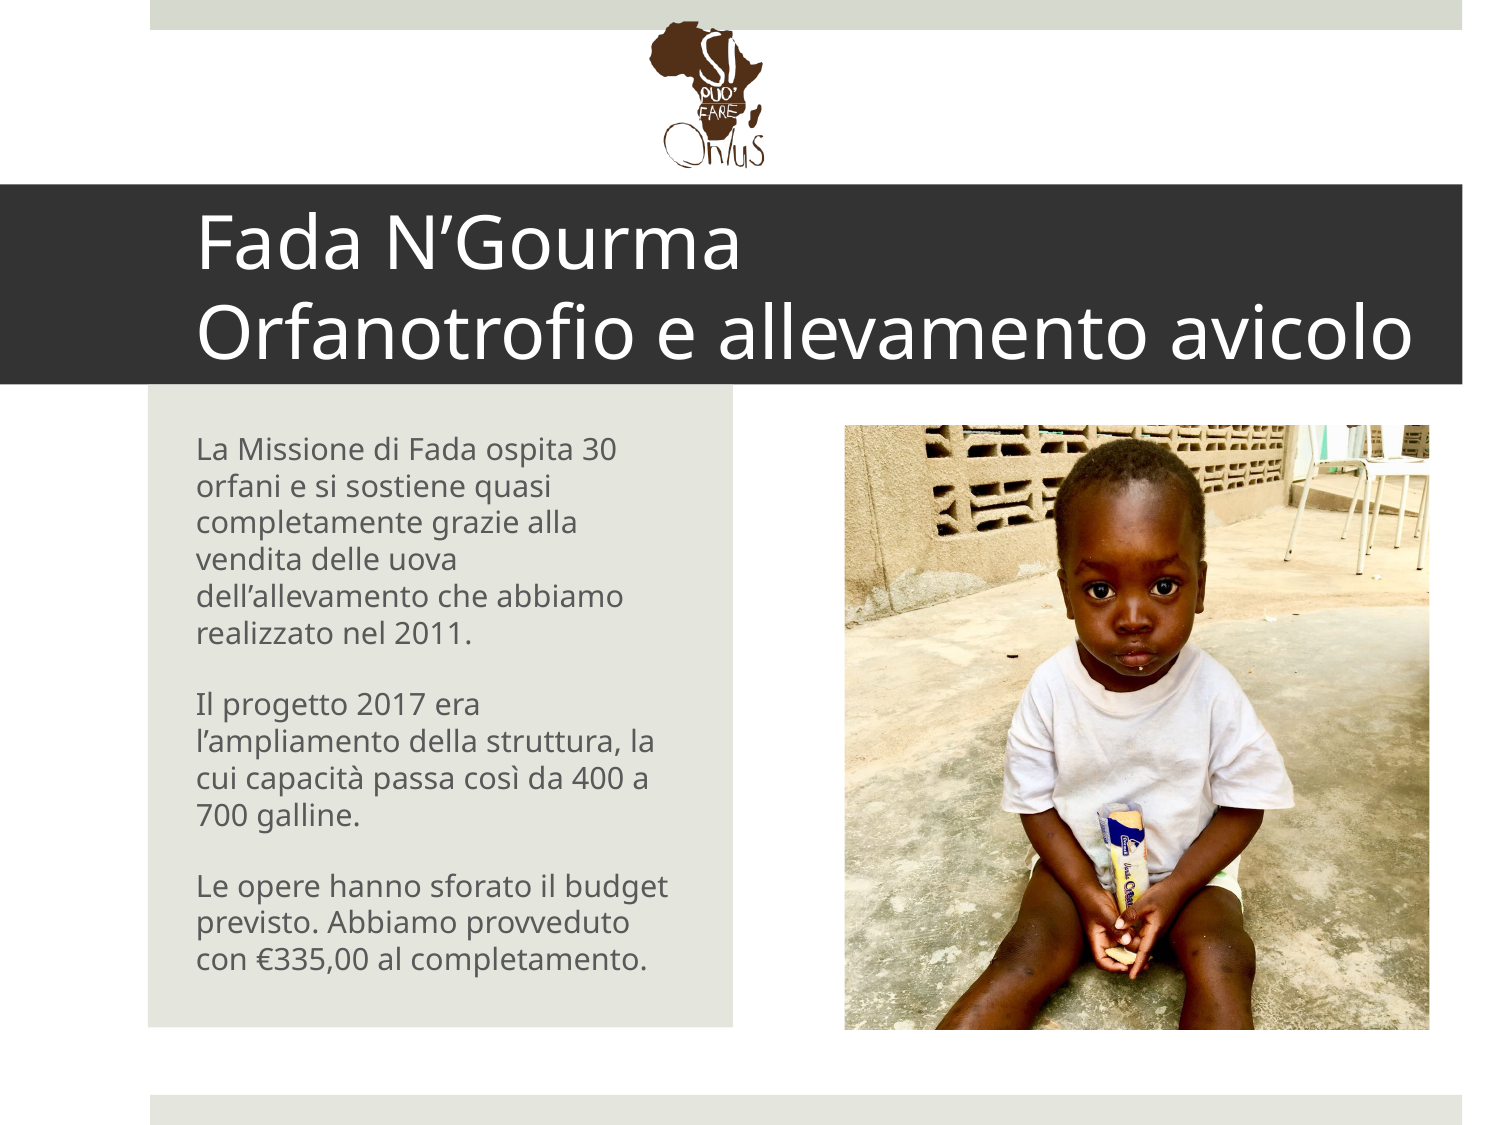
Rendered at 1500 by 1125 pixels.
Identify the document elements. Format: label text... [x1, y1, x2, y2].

picture [647, 20, 766, 170]
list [843, 424, 1430, 1031]
list La Missione di Fada ospita 30 orfani e si sostiene quasi completamente grazie alla vendita delle uova dell’allevamento che abbiamo realizzato nel 2011. Il progetto 2017 era l’ampliamento della struttura, la cui capacità passa così da 400 a 700 galline. Le opere hanno sforato il budget previsto. Abbiamo provveduto con €335,00 al completamento. [147, 384, 733, 1028]
title Fada N’Gourma Orfanotrofio e allevamento avicolo [0, 184, 1463, 385]
